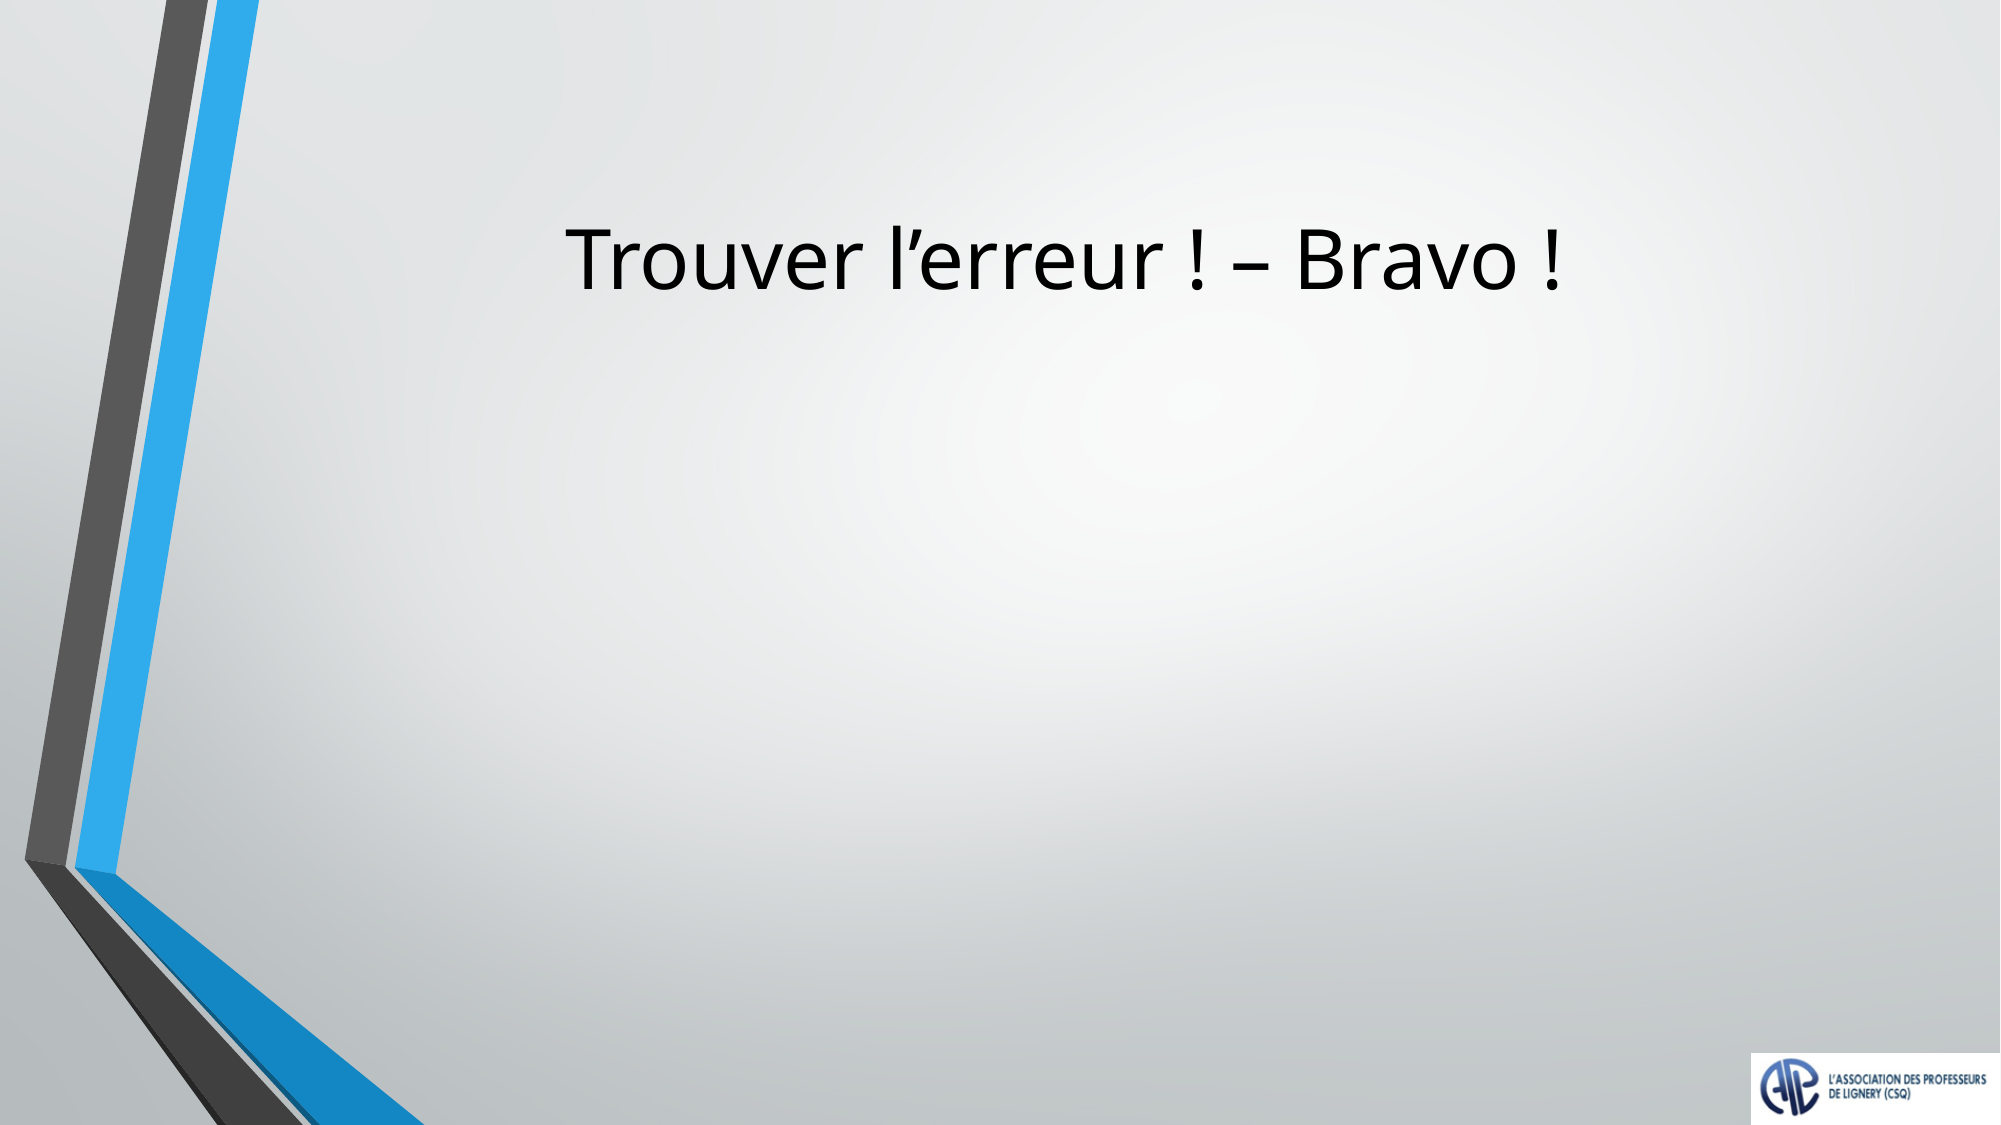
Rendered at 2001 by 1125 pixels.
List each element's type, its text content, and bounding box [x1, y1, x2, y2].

title Trouver l’erreur ! – Bravo ! [243, 112, 1887, 400]
picture [1751, 1053, 2000, 1125]
